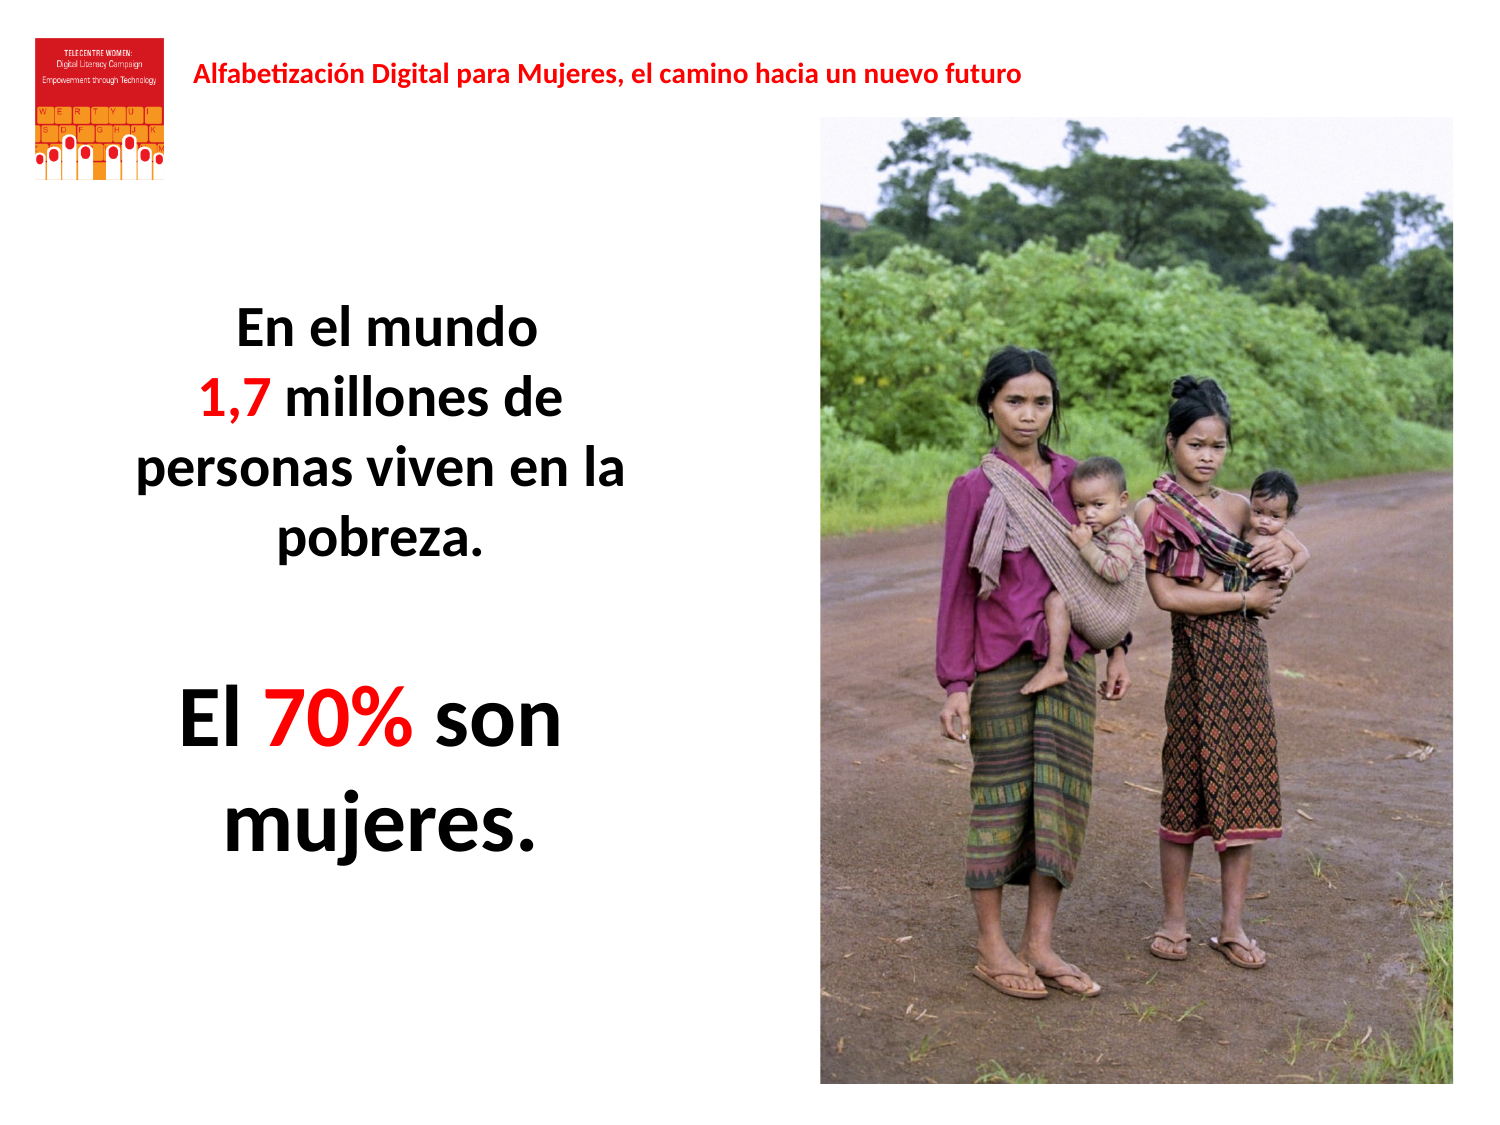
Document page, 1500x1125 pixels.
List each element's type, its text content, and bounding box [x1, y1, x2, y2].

picture [820, 116, 1454, 1085]
text_box En el mundo 1,7 millones de personas viven en la pobreza. El 70% son mujeres. [58, 281, 703, 921]
text_box Alfabetización Digital para Mujeres, el camino hacia un nuevo futuro [178, 46, 1038, 132]
picture [34, 38, 165, 180]
